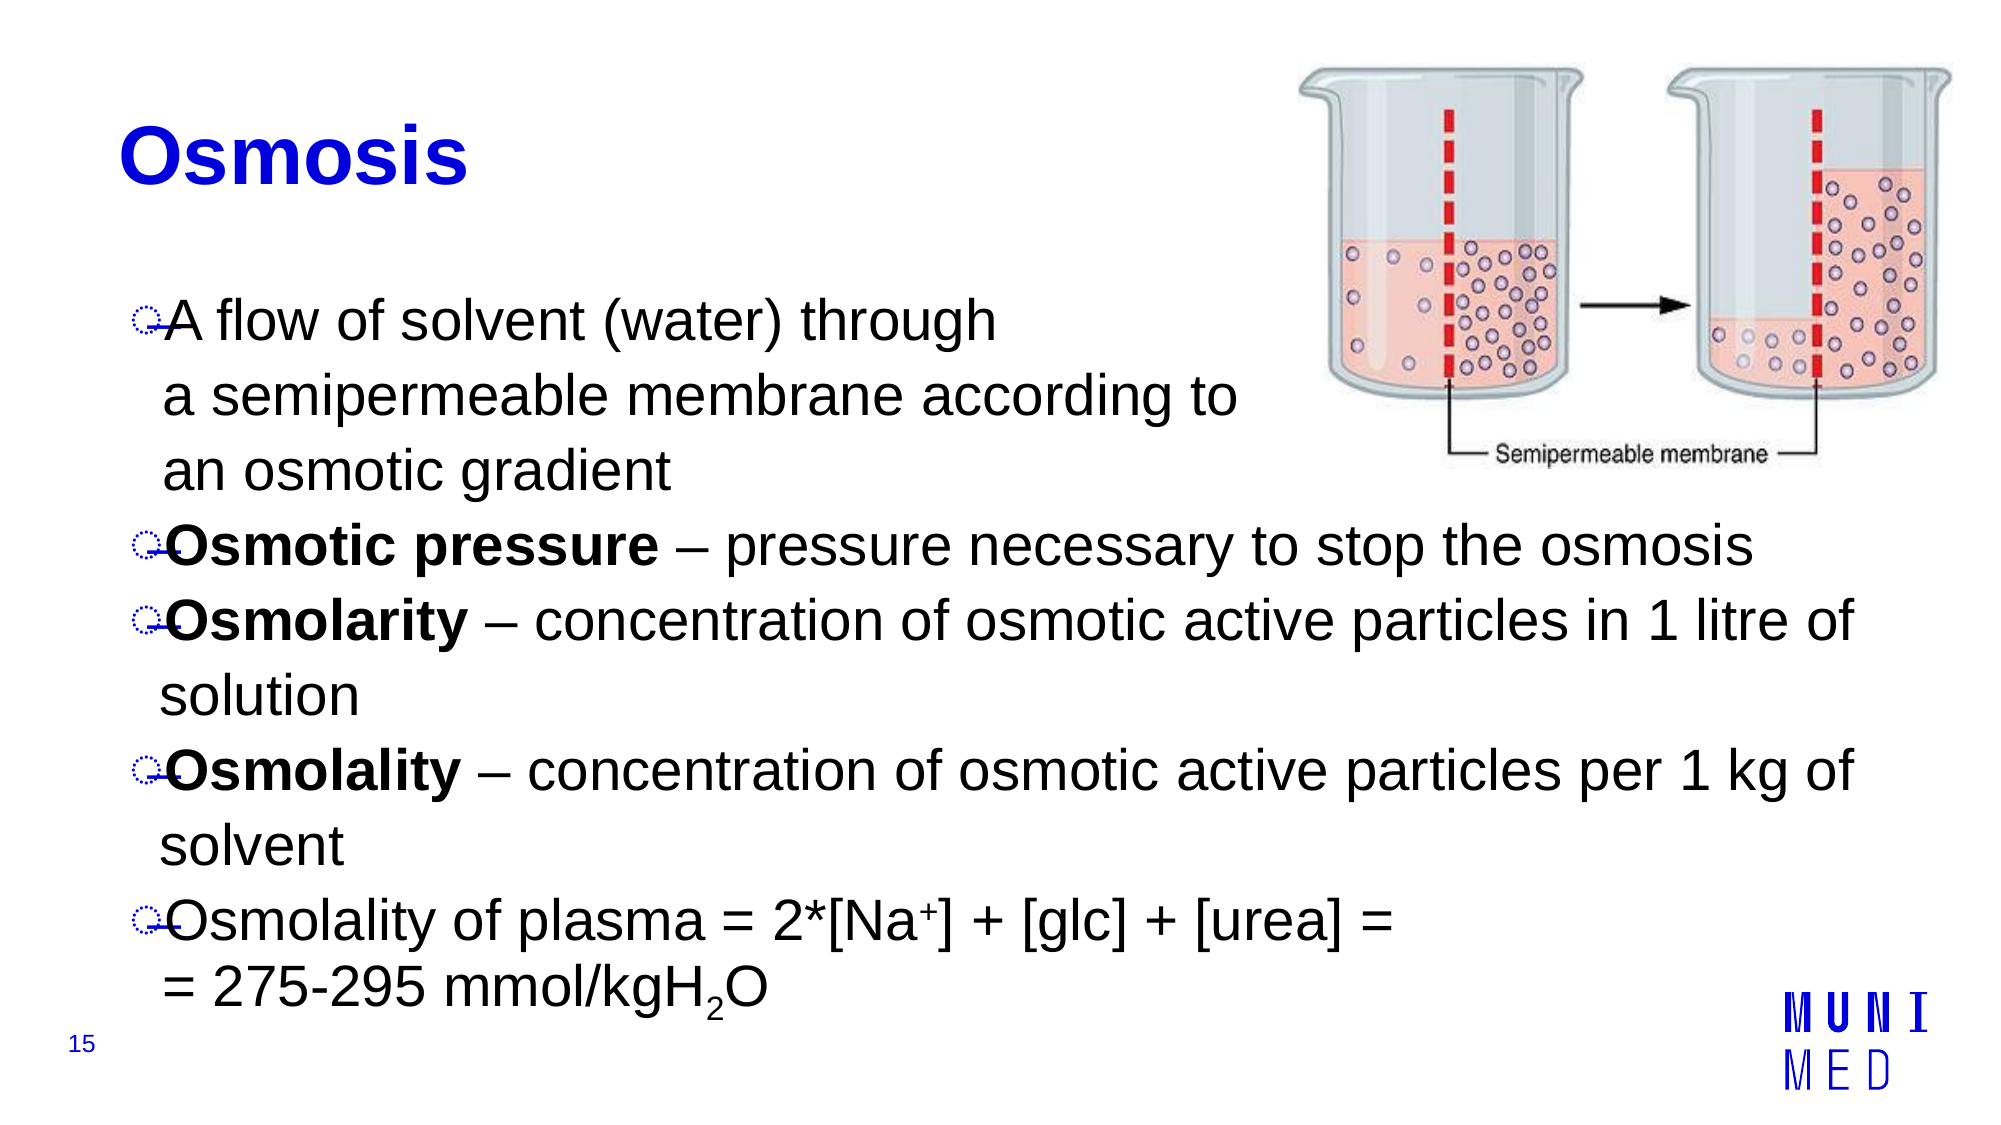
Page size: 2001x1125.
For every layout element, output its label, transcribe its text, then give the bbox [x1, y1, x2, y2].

list A flow of solvent (water) through a semipermeable membrane according to an osmotic gradient Osmotic pressure – pressure necessary to stop the osmosis Osmolarity – concentration of osmotic active particles in 1 litre of solution Osmolality – concentration of osmotic active particles per 1 kg of solvent Osmolality of plasma = 2*[Na+] + [glc] + [urea] = = 275-295 mmol/kgH2O [118, 277, 1936, 957]
slide_number 15 [67, 1021, 110, 1063]
title Osmosis [118, 118, 1297, 193]
text_box [1297, 62, 1954, 470]
